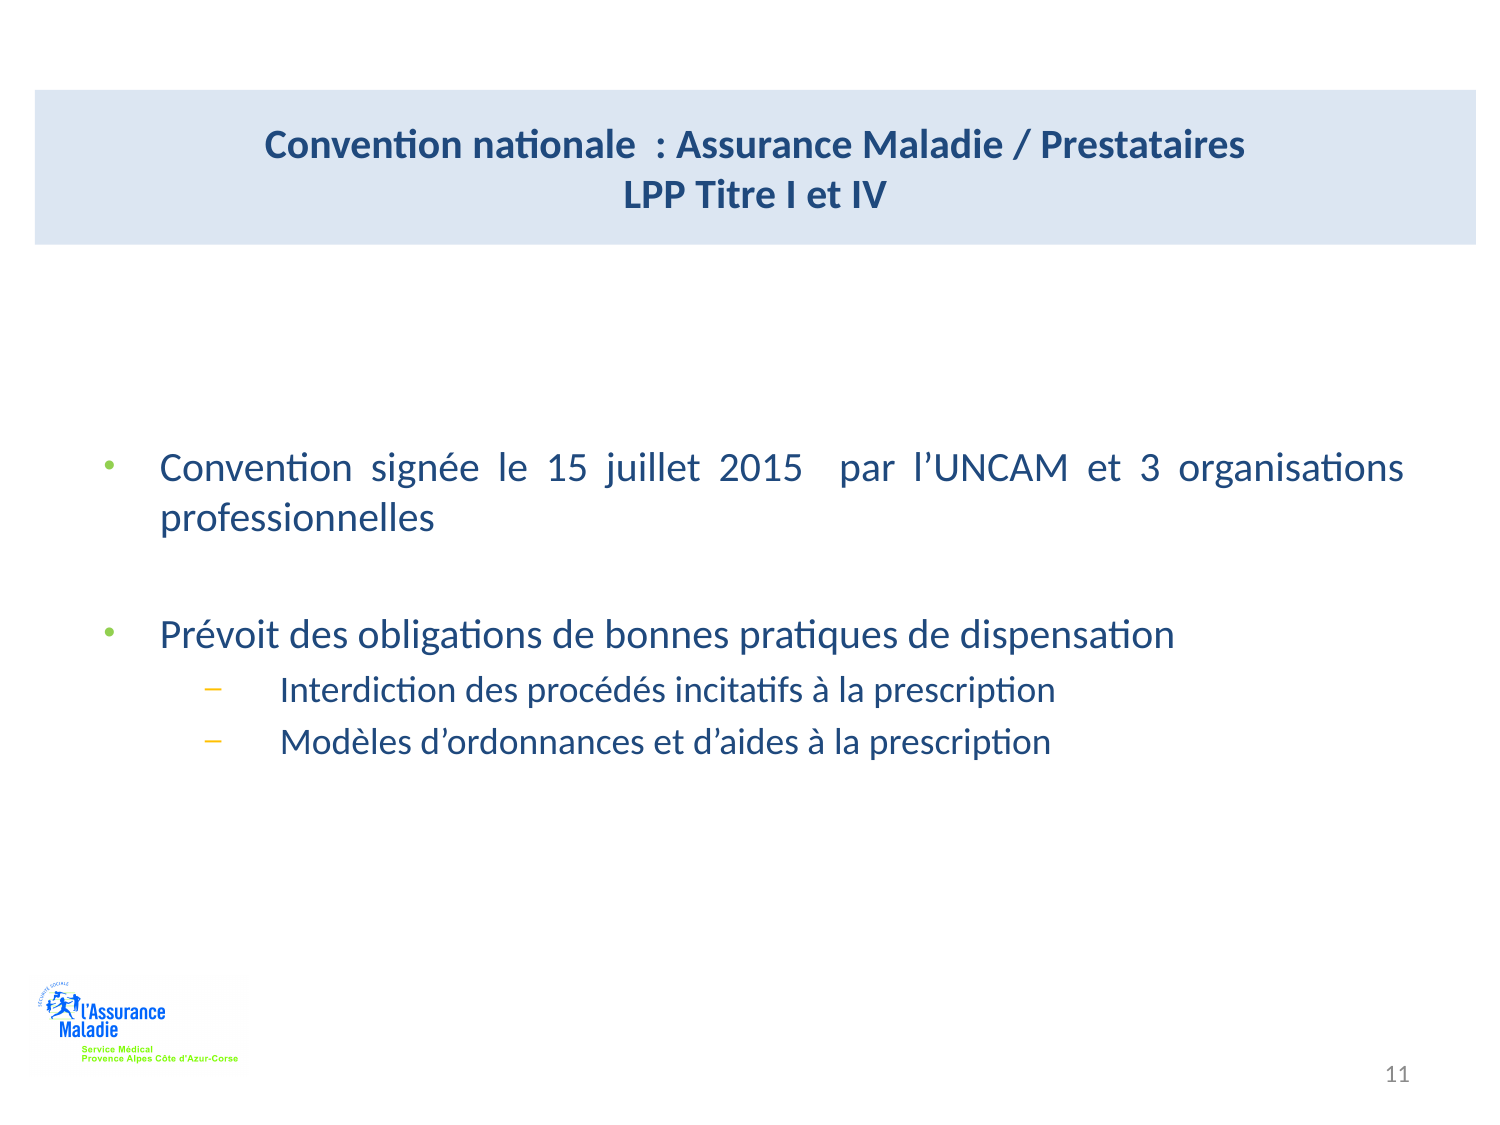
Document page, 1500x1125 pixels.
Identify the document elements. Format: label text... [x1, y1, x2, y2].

slide_number 11 [1074, 1042, 1425, 1103]
text_box Convention nationale : Assurance Maladie / Prestataires LPP Titre I et IV [34, 89, 1476, 245]
picture [29, 975, 250, 1077]
list Convention signée le 15 juillet 2015 par l’UNCAM et 3 organisations professionnelles Prévoit des obligations de bonnes pratiques de dispensation Interdiction des procédés incitatifs à la prescription Modèles d’ordonnances et d’aides à la prescription [88, 432, 1421, 906]
